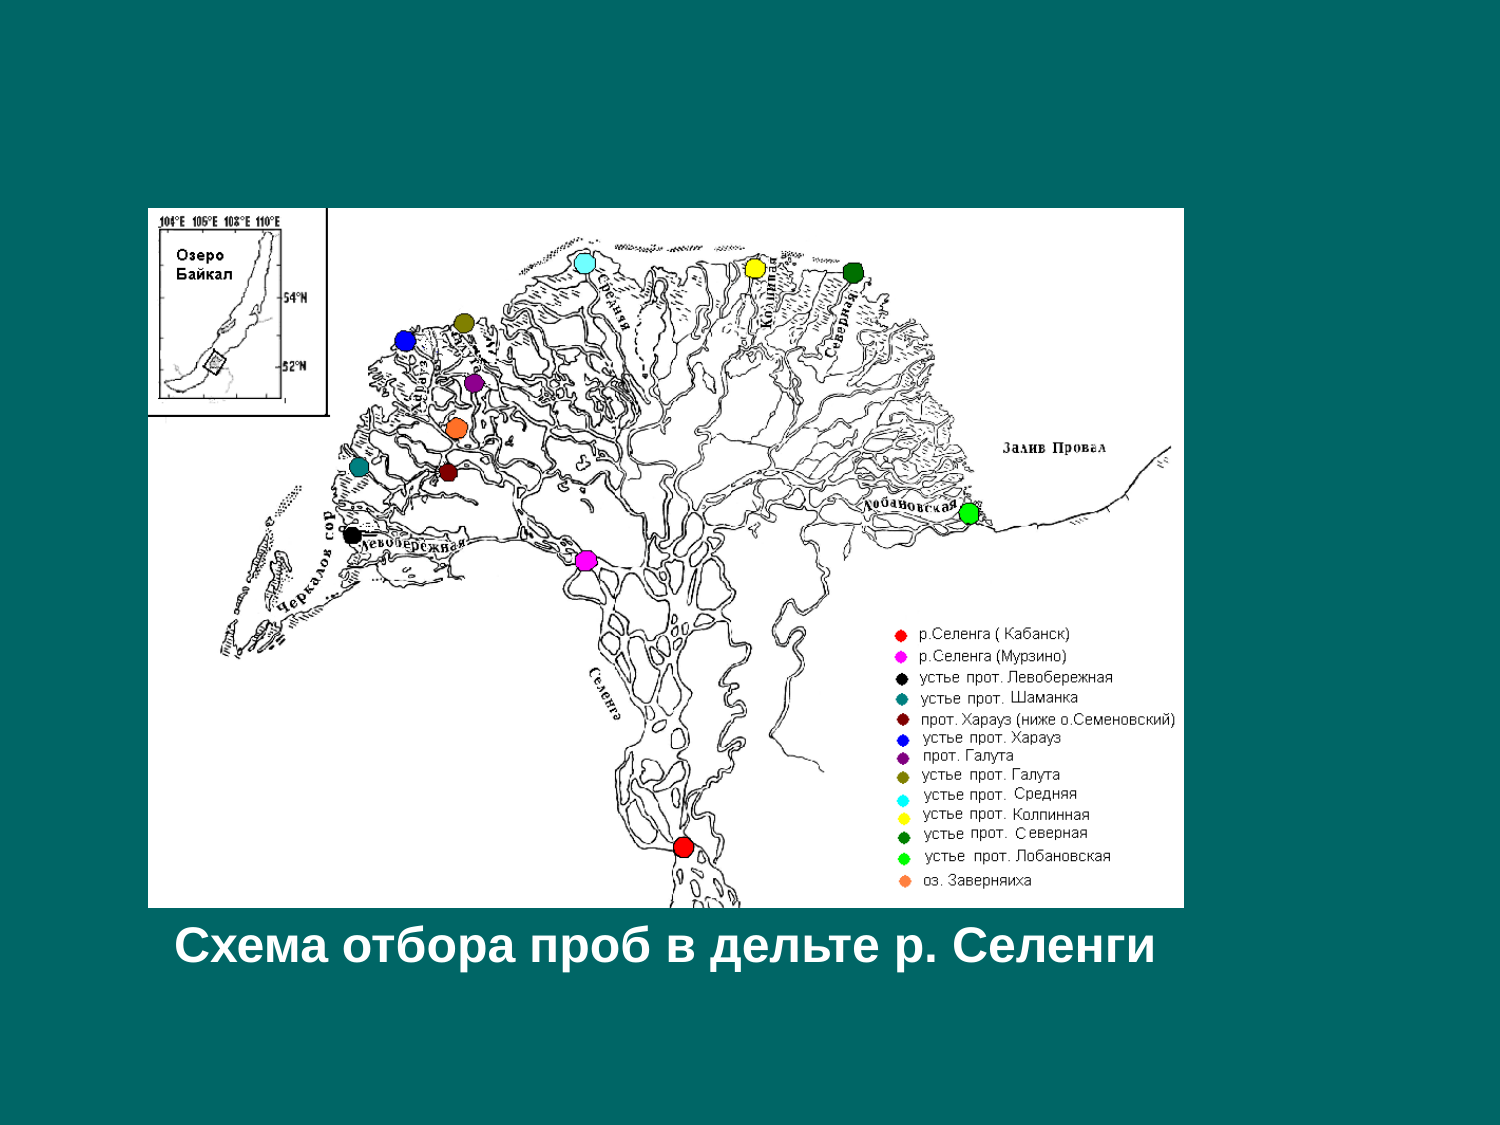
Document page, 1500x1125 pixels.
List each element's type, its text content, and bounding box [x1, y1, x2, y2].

text_box Схема отбора проб в дельте р. Селенги [159, 904, 1288, 980]
picture [147, 207, 1185, 909]
